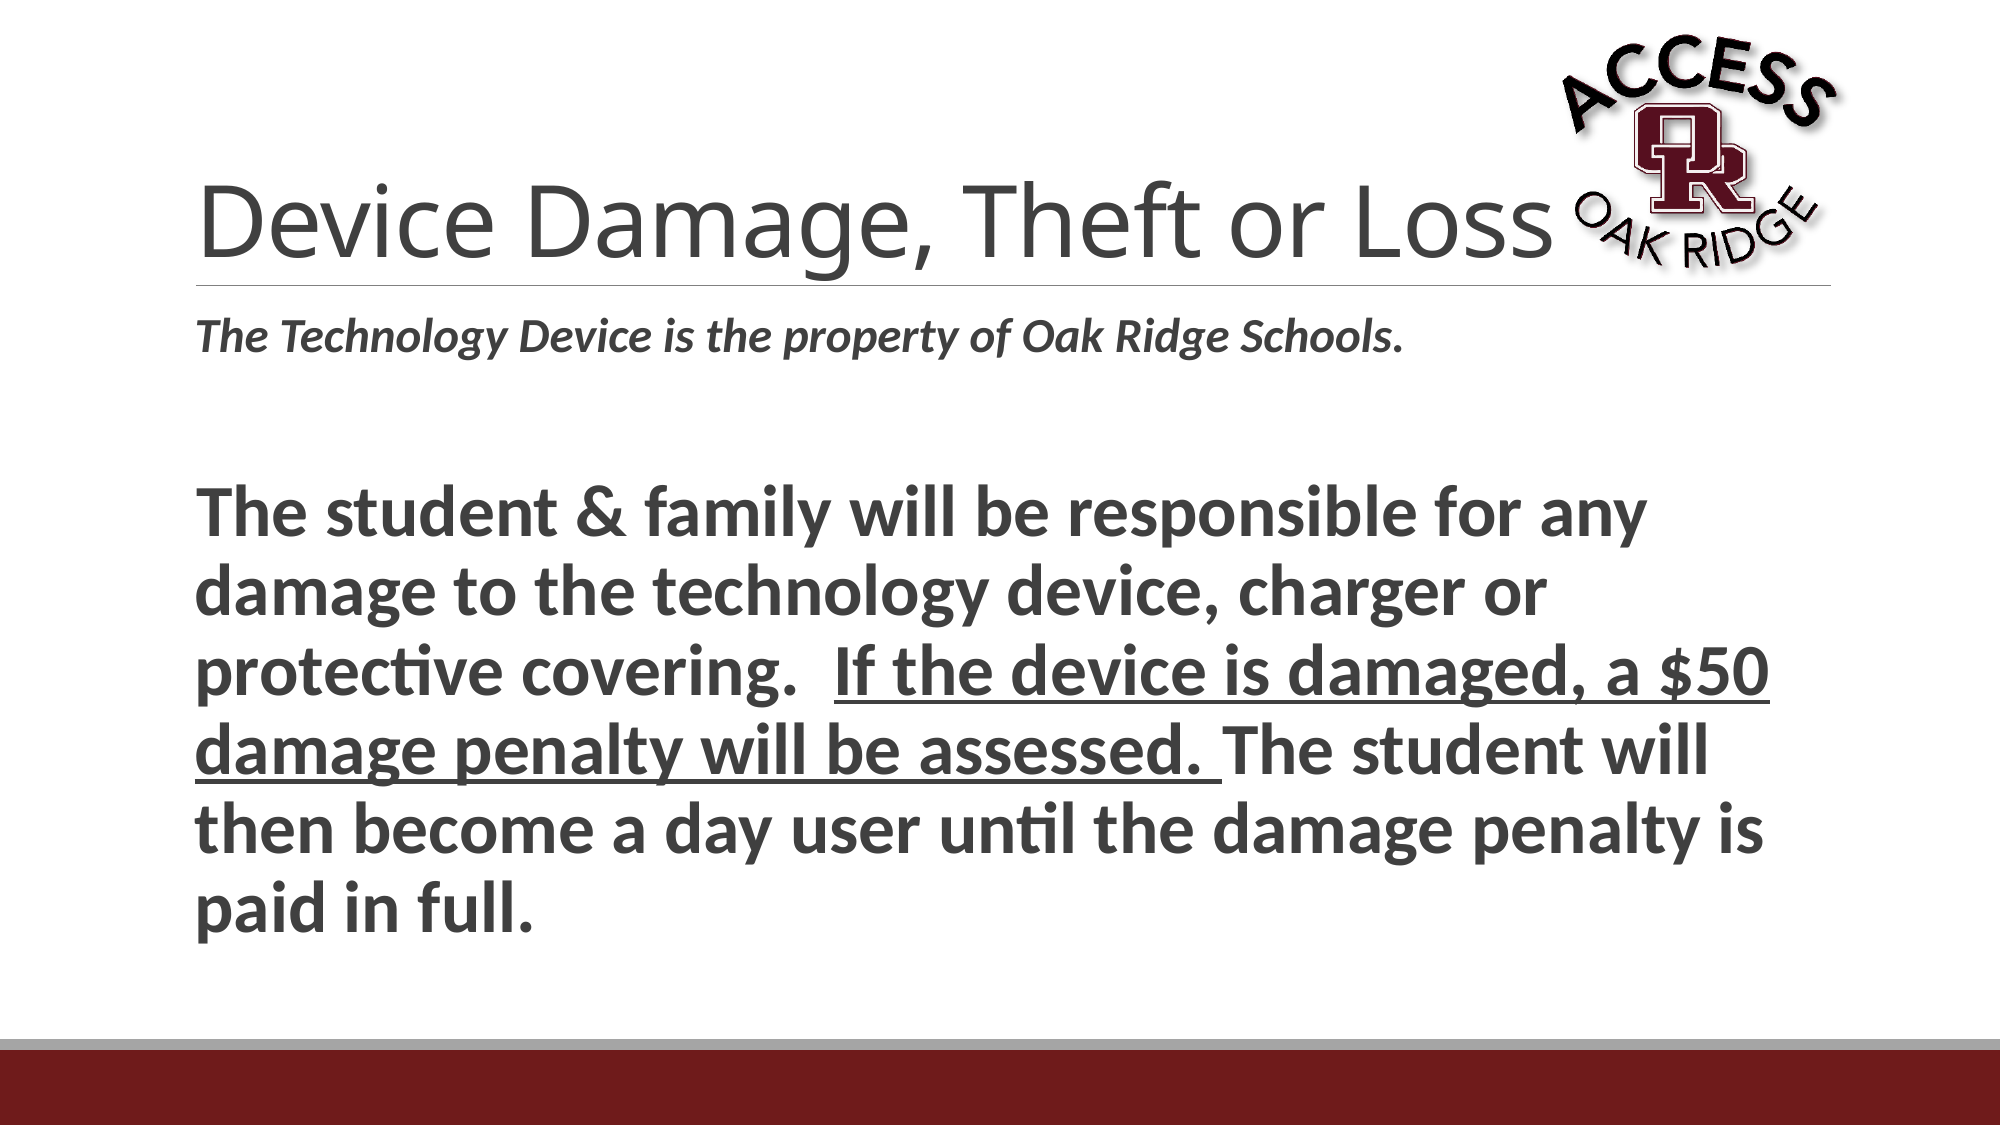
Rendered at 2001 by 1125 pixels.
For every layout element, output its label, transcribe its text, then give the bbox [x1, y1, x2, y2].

title Device Damage, Theft or Loss [180, 47, 1553, 285]
picture [1556, 28, 1854, 286]
list The Technology Device is the property of Oak Ridge Schools. The student & family will be responsible for any damage to the technology device, charger or protective covering. If the device is damaged, a $50 damage penalty will be assessed. The student will then become a day user until the damage penalty is paid in full. [180, 302, 1830, 963]
